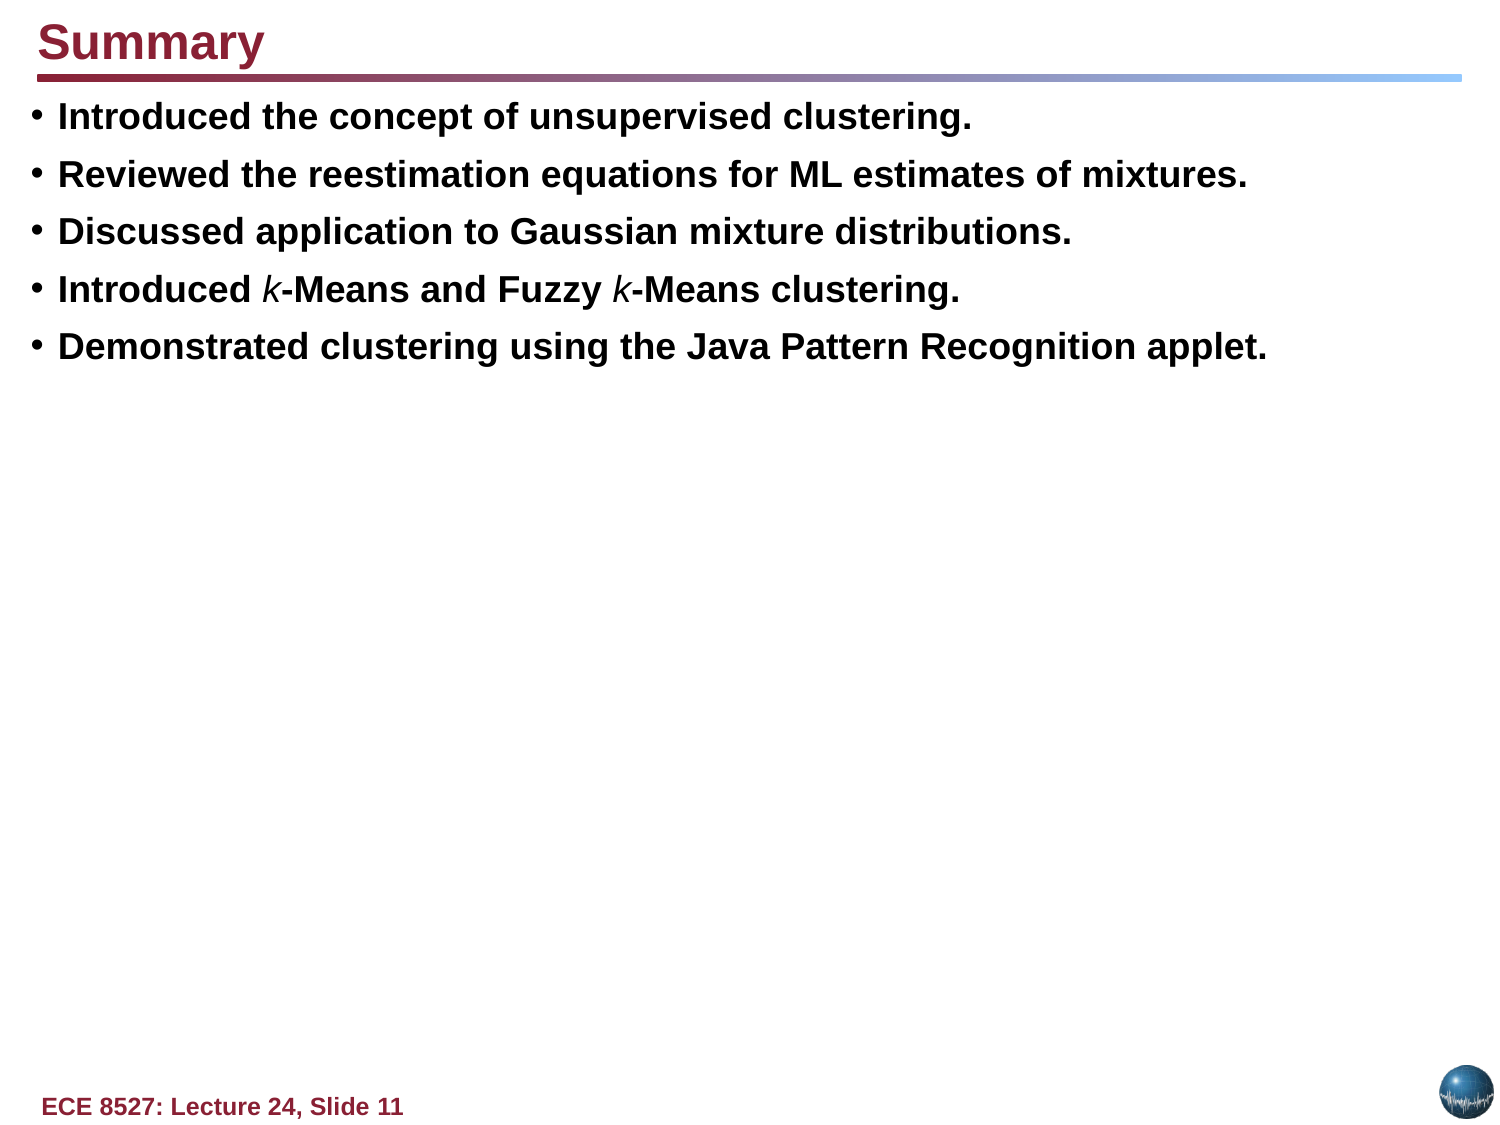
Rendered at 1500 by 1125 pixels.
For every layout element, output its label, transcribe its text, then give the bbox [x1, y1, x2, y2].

text_box Introduced the concept of unsupervised clustering. Reviewed the reestimation equations for ML estimates of mixtures. Discussed application to Gaussian mixture distributions. Introduced k-Means and Fuzzy k-Means clustering. Demonstrated clustering using the Java Pattern Recognition applet. [30, 92, 1456, 368]
text_box Summary [37, 9, 1163, 70]
picture [1439, 1065, 1494, 1119]
